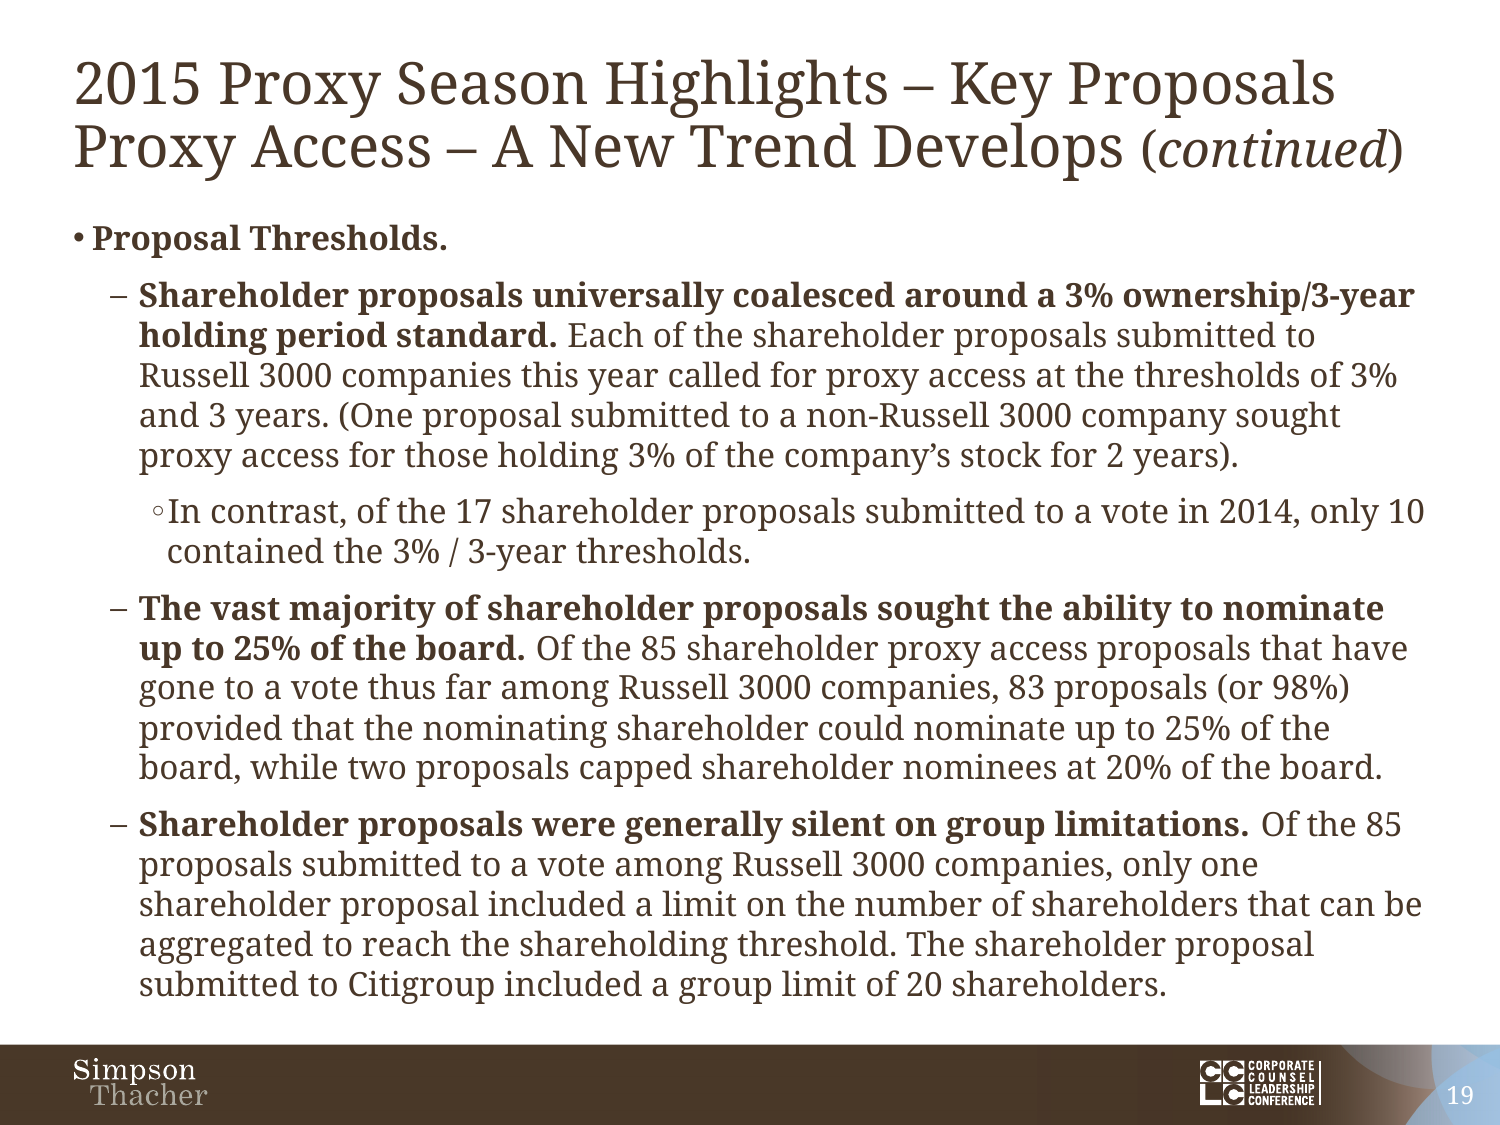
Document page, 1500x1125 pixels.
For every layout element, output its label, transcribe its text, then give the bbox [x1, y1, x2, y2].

picture [0, 1045, 1500, 1125]
slide_number 19 [1431, 1072, 1500, 1125]
list Proposal Thresholds. Shareholder proposals universally coalesced around a 3% ownership/3-year holding period standard. Each of the shareholder proposals submitted to Russell 3000 companies this year called for proxy access at the thresholds of 3% and 3 years. (One proposal submitted to a non-Russell 3000 company sought proxy access for those holding 3% of the company’s stock for 2 years). In contrast, of the 17 shareholder proposals submitted to a vote in 2014, only 10 contained the 3% / 3-year thresholds. The vast majority of shareholder proposals sought the ability to nominate up to 25% of the board. Of the 85 shareholder proxy access proposals that have gone to a vote thus far among Russell 3000 companies, 83 proposals (or 98%) provided that the nominating shareholder could nominate up to 25% of the board, while two proposals capped shareholder nominees at 20% of the board. Shareholder proposals were generally silent on group limitations. Of the 85 proposals submitted to a vote among Russell 3000 companies, only one shareholder proposal included a limit on the number of shareholders that can be aggregated to reach the shareholding threshold. The shareholder proposal submitted to Citigroup included a group limit of 20 shareholders. [58, 210, 1443, 990]
title 2015 Proxy Season Highlights – Key Proposals Proxy Access – A New Trend Develops (continued) [58, 47, 1443, 202]
